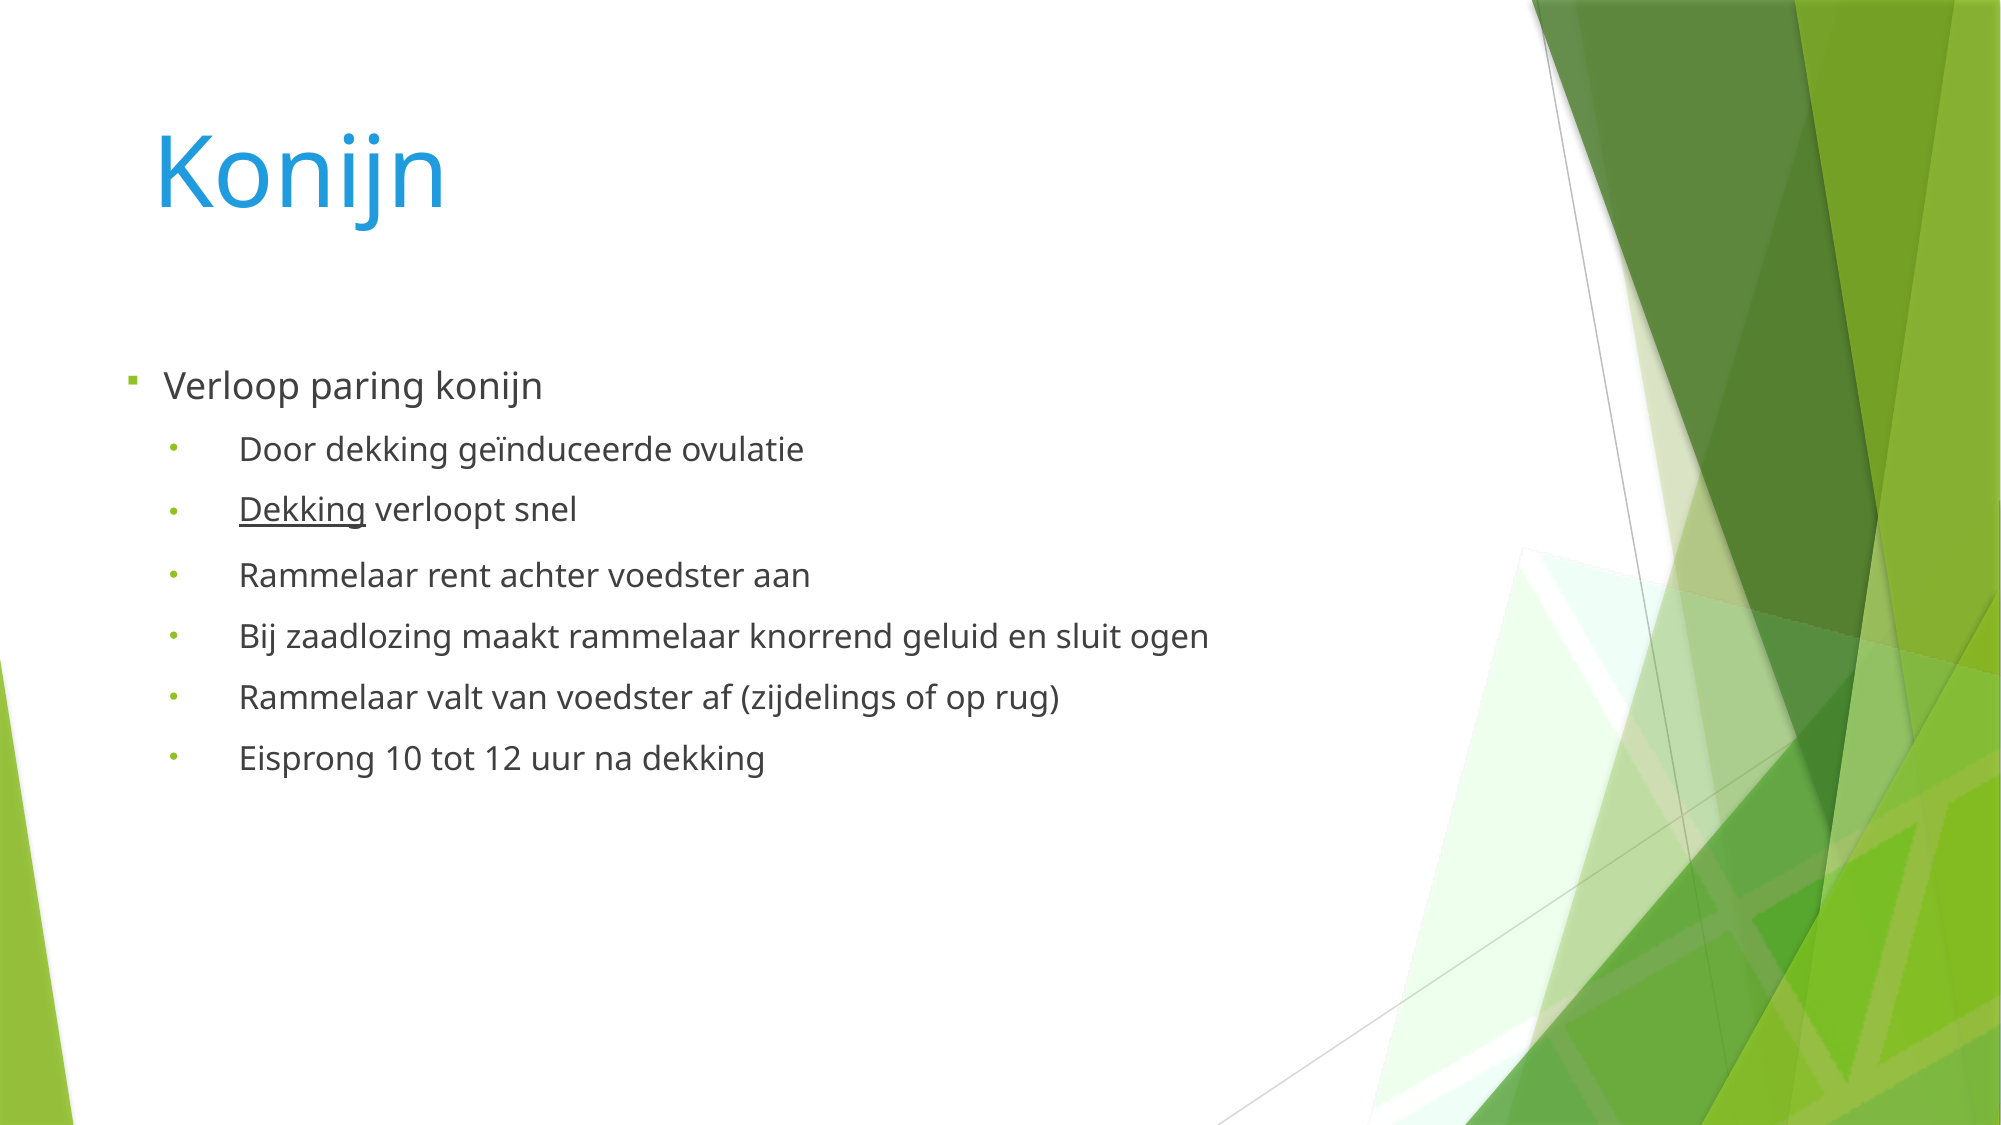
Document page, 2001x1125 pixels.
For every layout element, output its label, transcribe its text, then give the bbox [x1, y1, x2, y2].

title Konijn [111, 99, 1522, 317]
list Verloop paring konijn Door dekking geïnduceerde ovulatie Dekking verloopt snel Rammelaar rent achter voedster aan Bij zaadlozing maakt rammelaar knorrend geluid en sluit ogen Rammelaar valt van voedster af (zijdelings of op rug) Eisprong 10 tot 12 uur na dekking [111, 354, 1522, 992]
